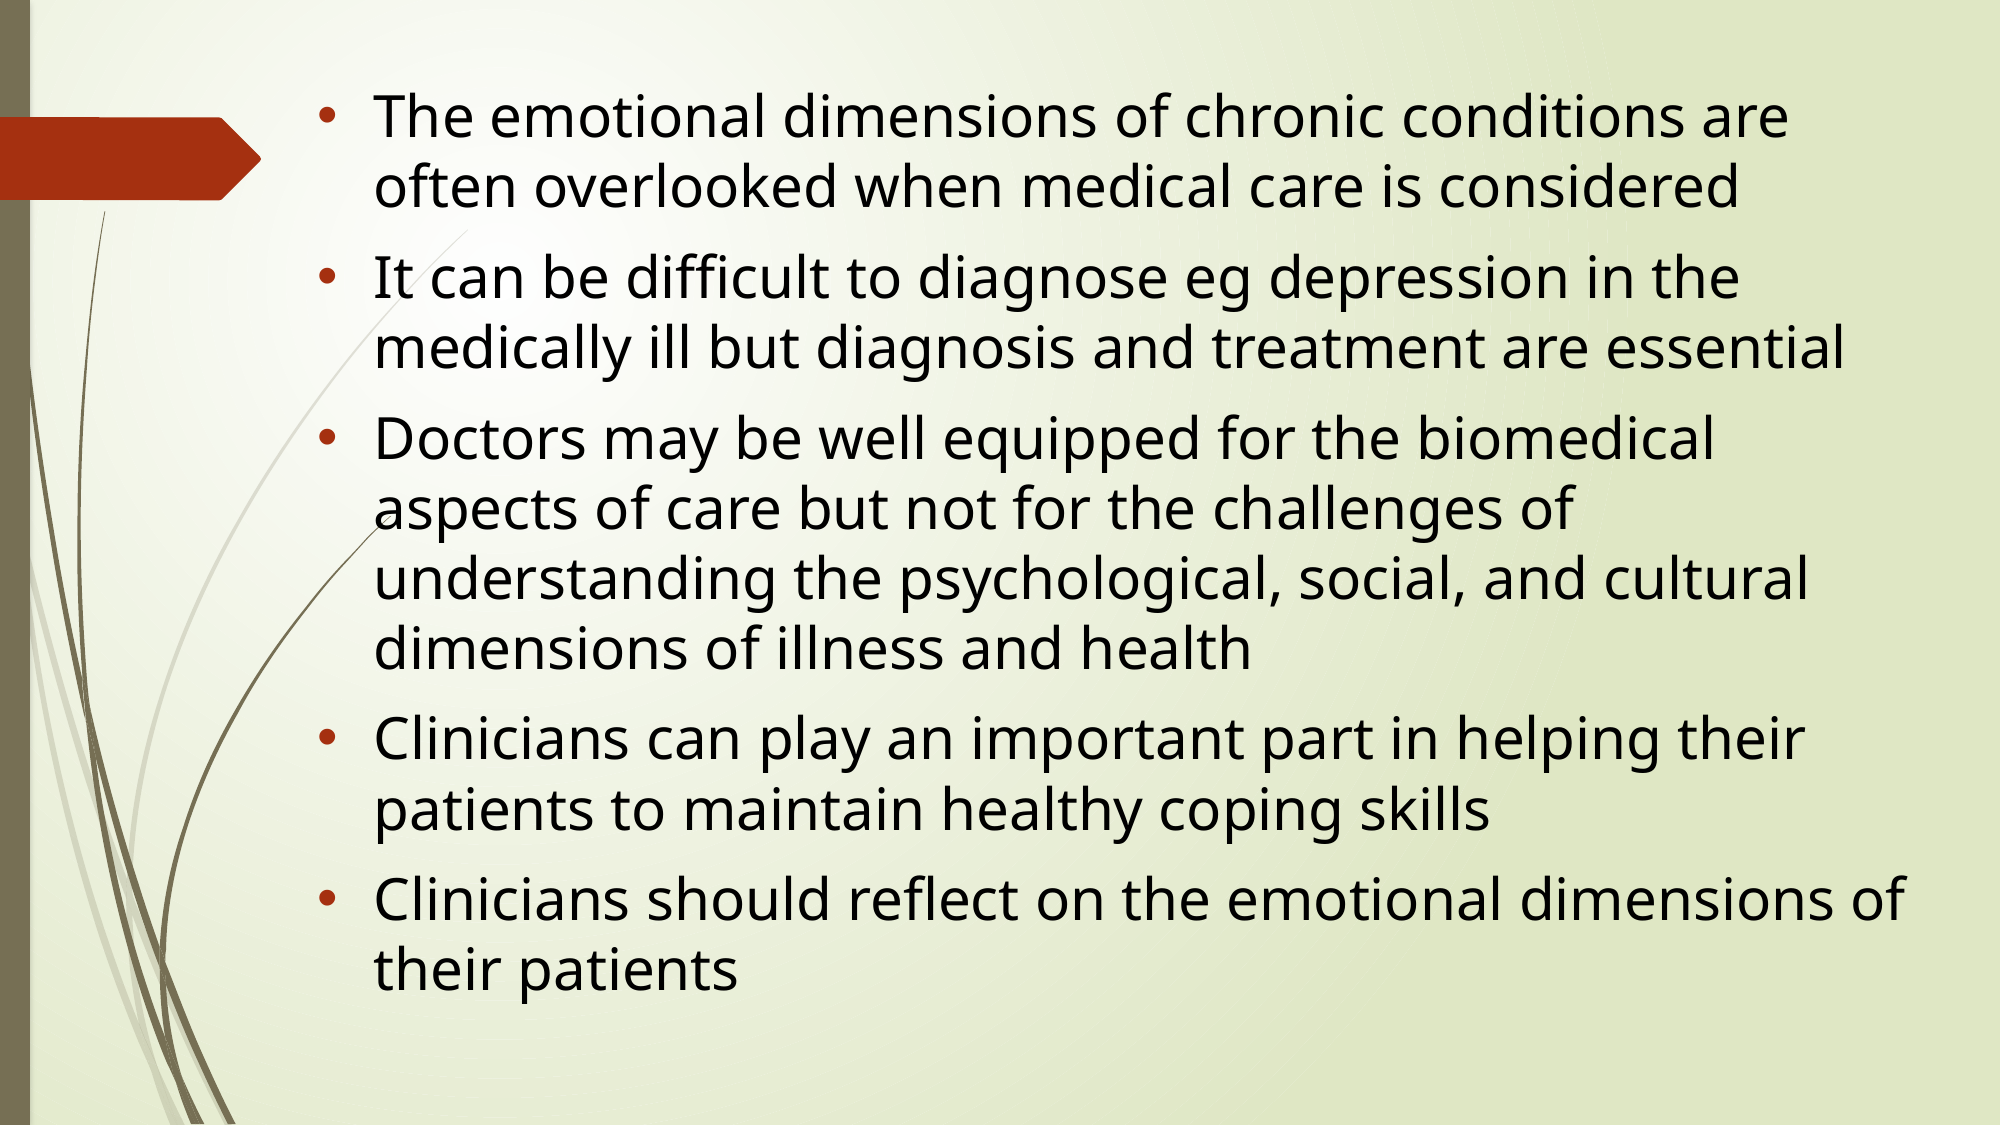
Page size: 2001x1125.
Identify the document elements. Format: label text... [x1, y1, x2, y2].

list The emotional dimensions of chronic conditions are often overlooked when medical care is considered It can be difficult to diagnose eg depression in the medically ill but diagnosis and treatment are essential Doctors may be well equipped for the biomedical aspects of care but not for the challenges of understanding the psychological, social, and cultural dimensions of illness and health Clinicians can play an important part in helping their patients to maintain healthy coping skills Clinicians should reflect on the emotional dimensions of their patients [302, 71, 1922, 1077]
